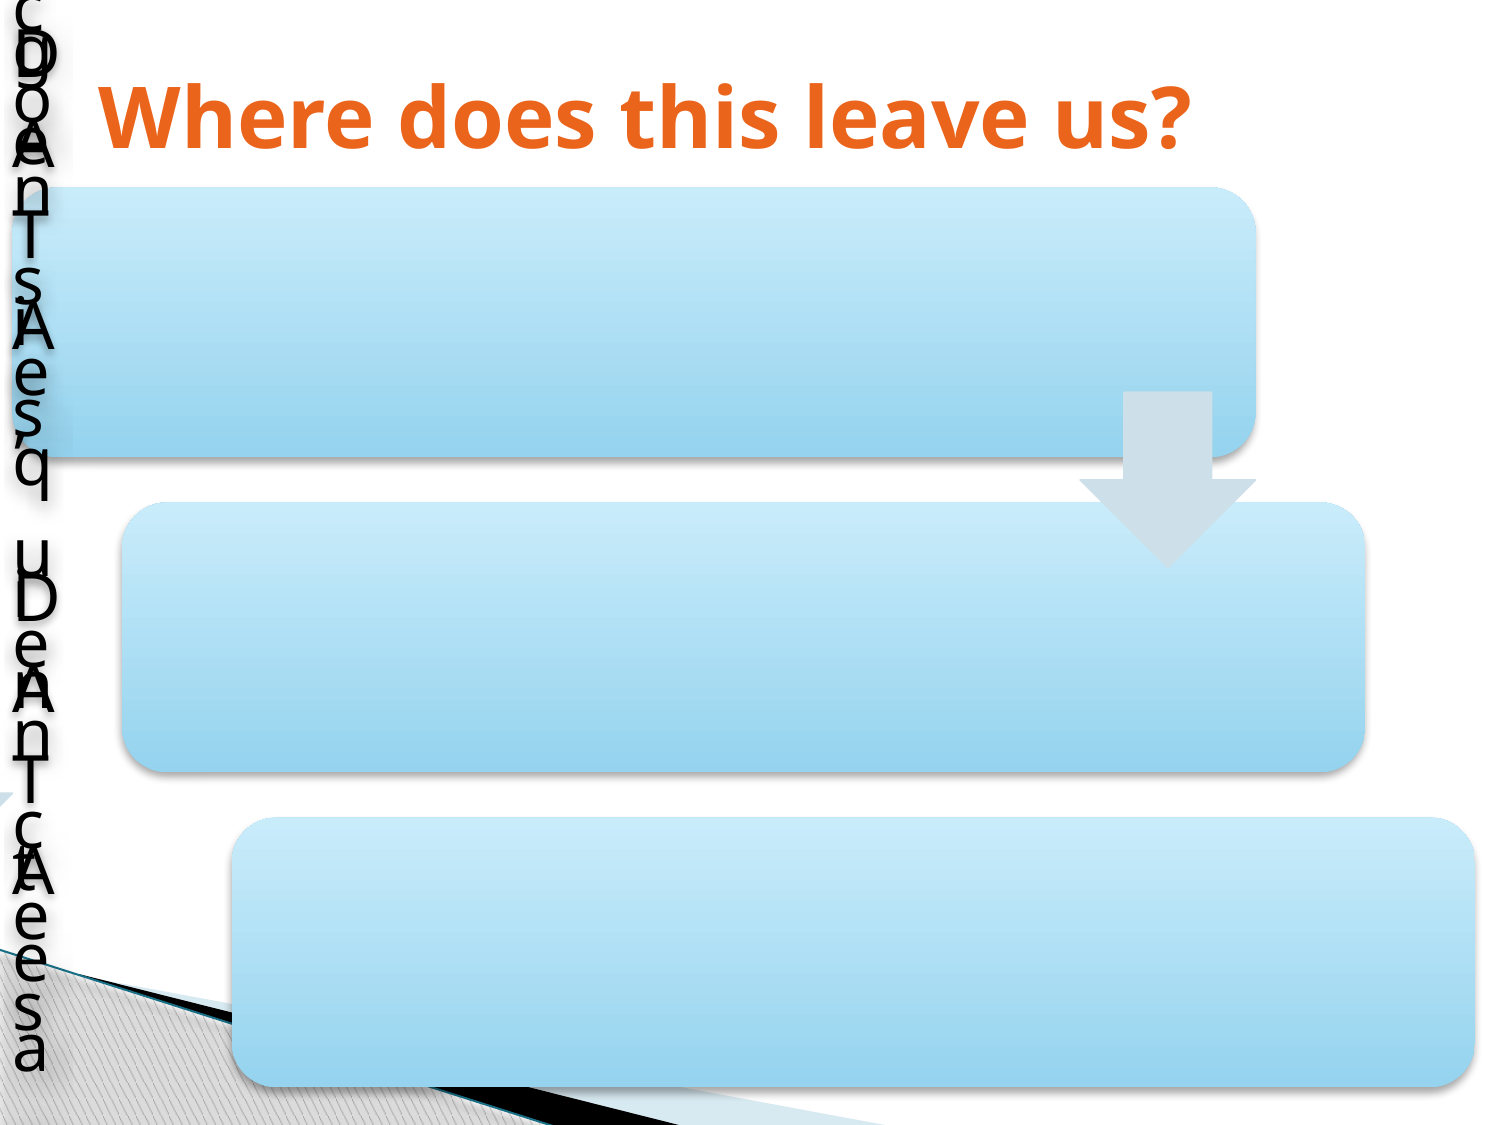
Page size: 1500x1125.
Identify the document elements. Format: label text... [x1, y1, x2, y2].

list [12, 187, 1476, 1088]
title Where does this leave us? [75, 41, 1425, 186]
